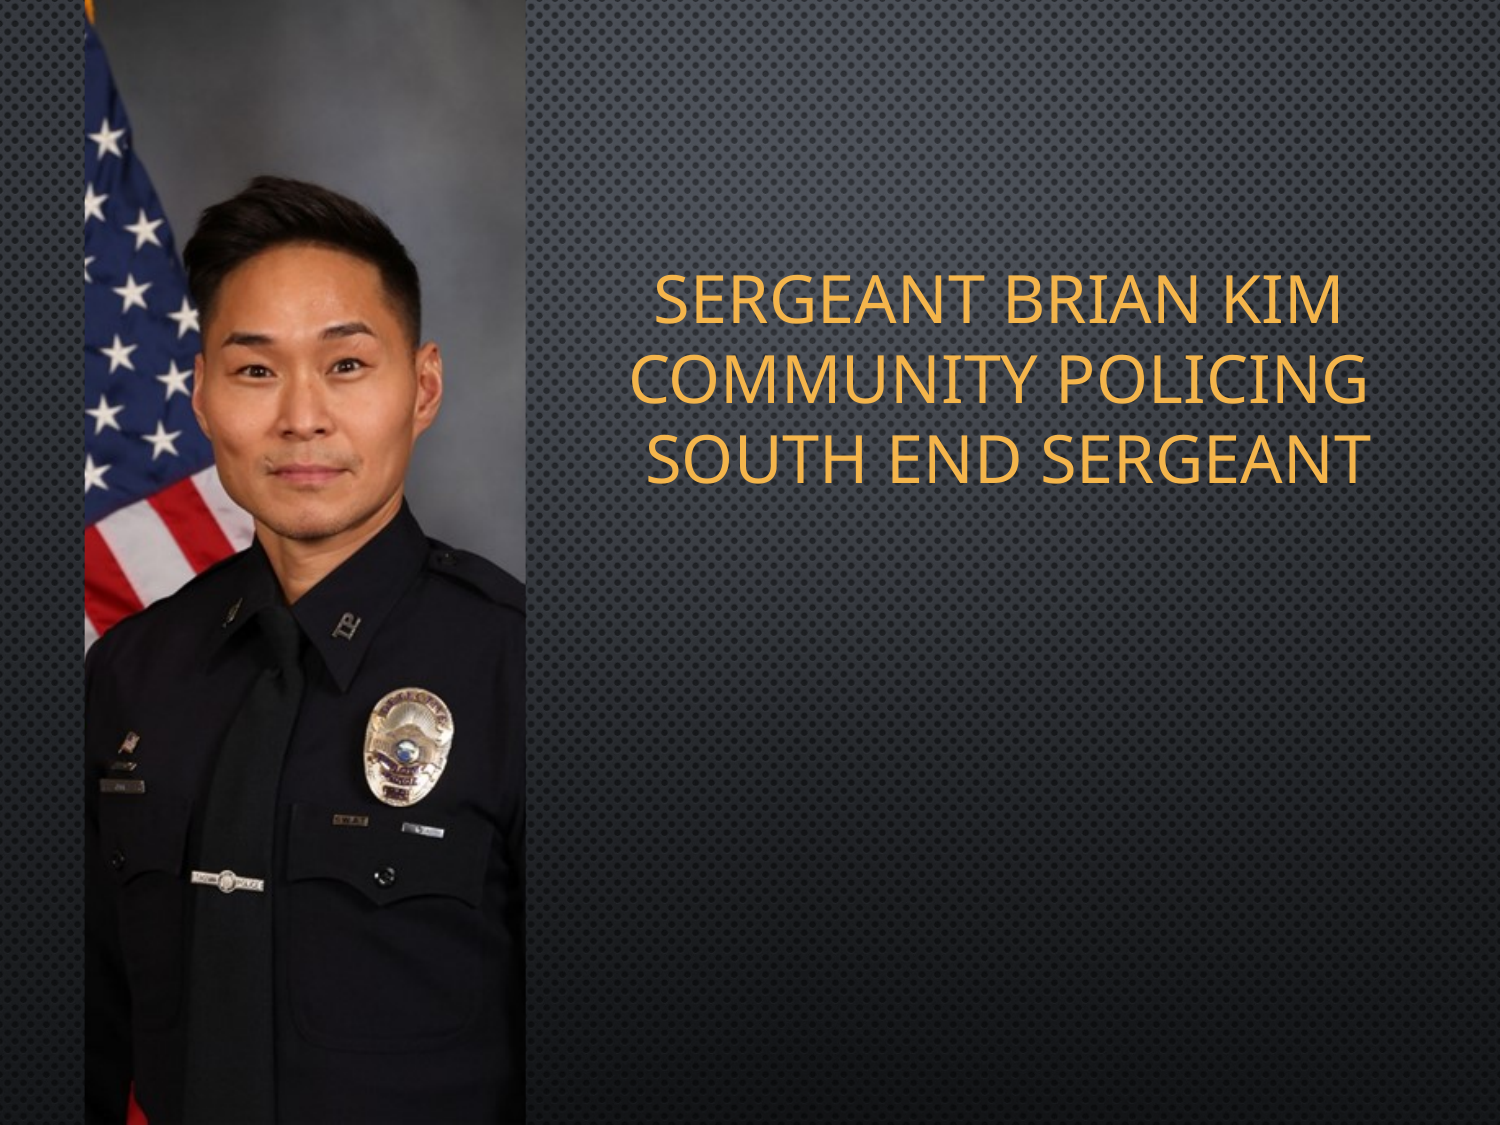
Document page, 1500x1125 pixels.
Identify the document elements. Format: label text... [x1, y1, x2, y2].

title Sergeant Brian Kim Community Policing sOUTH end Sergeant [601, 248, 1416, 401]
picture [84, 0, 526, 1125]
